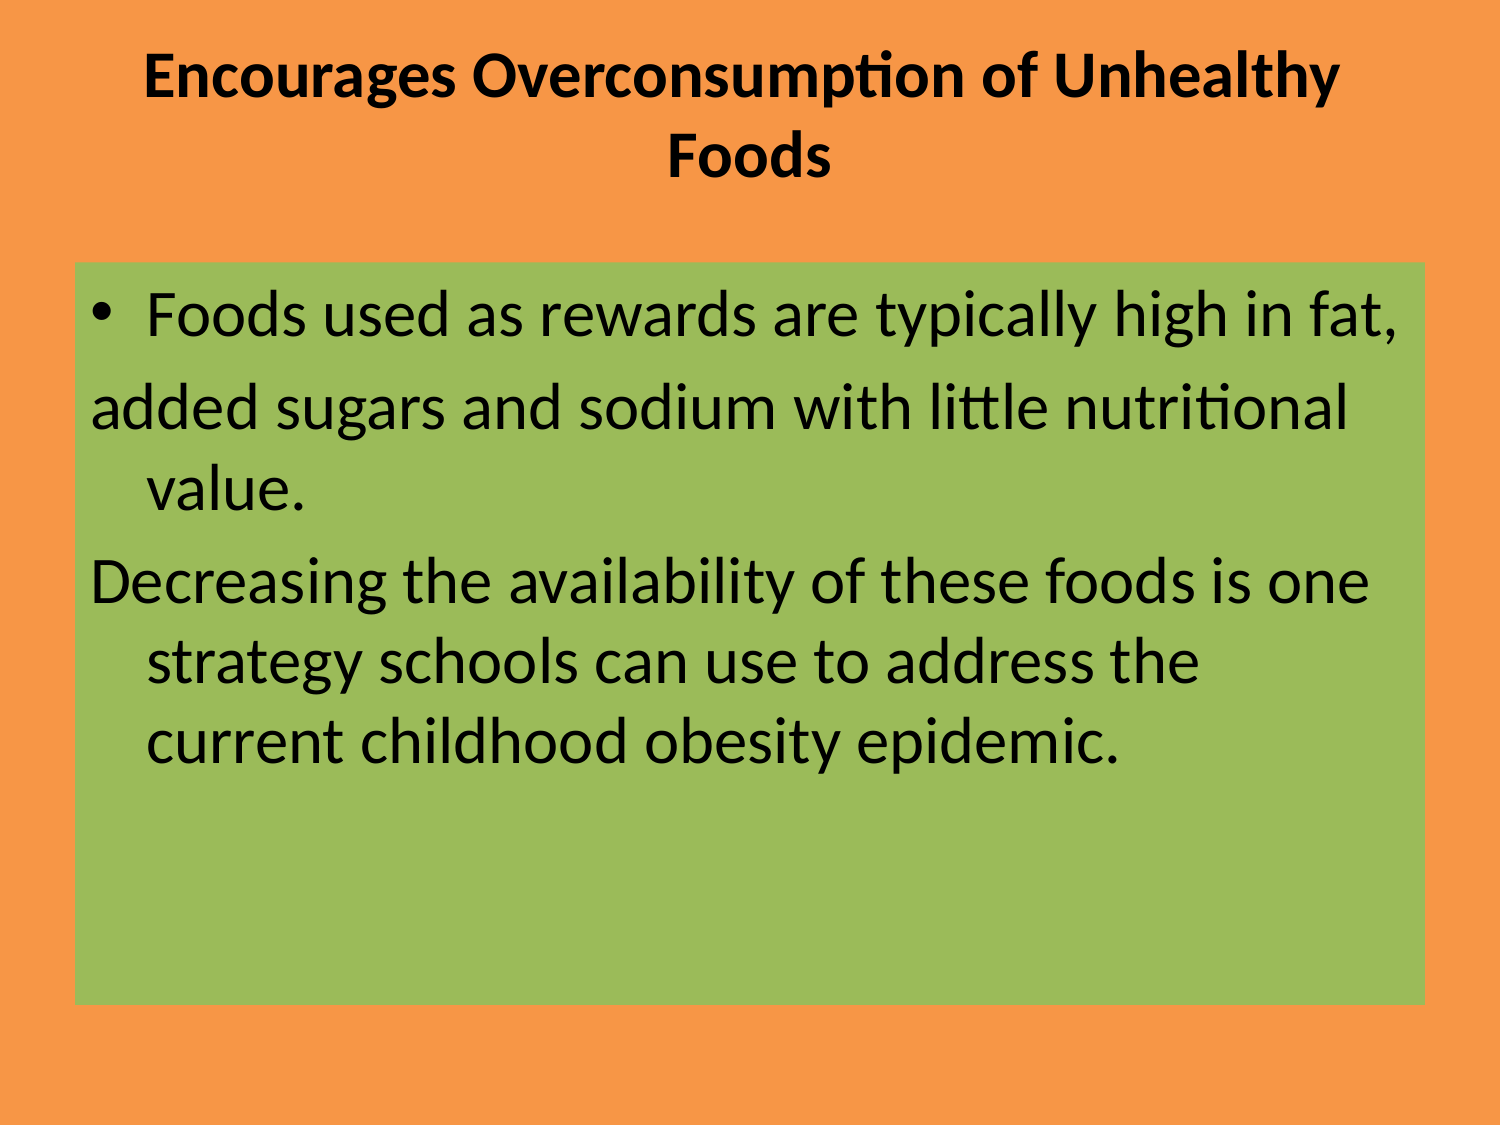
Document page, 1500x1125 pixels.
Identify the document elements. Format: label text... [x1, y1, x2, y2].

title Encourages Overconsumption of Unhealthy Foods [75, 45, 1425, 176]
list Foods used as rewards are typically high in fat, added sugars and sodium with little nutritional value. Decreasing the availability of these foods is one strategy schools can use to address the current childhood obesity epidemic. [75, 262, 1425, 1005]
